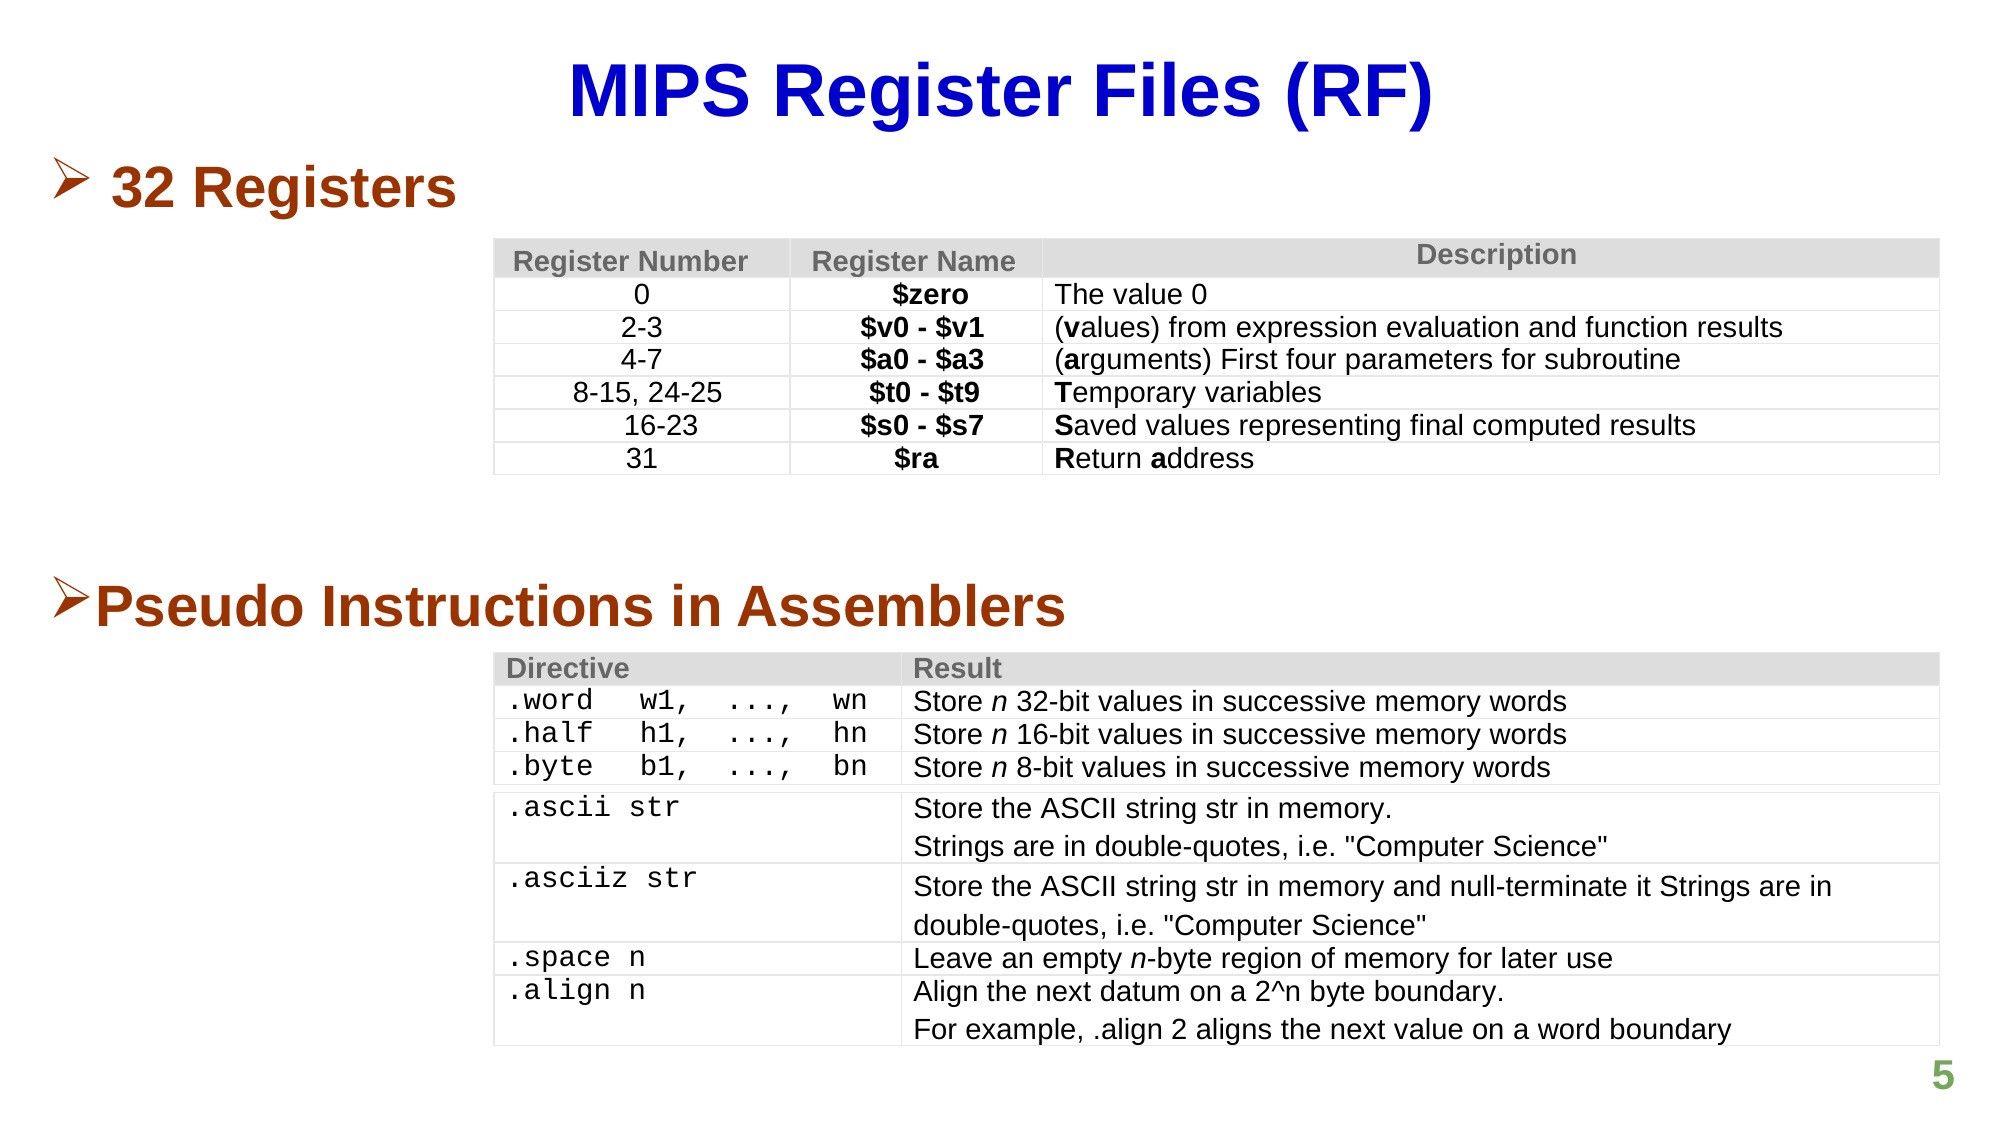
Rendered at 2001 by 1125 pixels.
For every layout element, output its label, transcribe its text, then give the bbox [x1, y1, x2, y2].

table_cell .align n [495, 976, 901, 1045]
table_header Directive [495, 653, 901, 685]
table_header Result [902, 653, 1939, 685]
table_cell .word [495, 686, 634, 718]
table_cell Leave an empty n-byte region of memory for later use [902, 943, 1939, 974]
table_cell hn [827, 719, 901, 751]
title MIPS Register Files (RF) [33, 33, 1971, 150]
table_cell $ra [791, 443, 1042, 474]
table_cell bn [827, 752, 901, 784]
table_cell 2-3 [495, 311, 789, 343]
table_cell $zero [791, 278, 1042, 310]
slide_number 5 [1520, 1042, 1971, 1103]
table_header Description [1043, 239, 1939, 277]
table_cell ..., [719, 719, 827, 751]
table_cell $t0 - $t9 [791, 377, 1042, 408]
table_cell Saved values representing final computed results [1043, 410, 1939, 441]
table_cell Store n 32-bit values in successive memory words [902, 686, 1939, 718]
table_cell Store n 8-bit values in successive memory words [902, 752, 1939, 784]
table_cell 8-15, 24-25 [495, 377, 789, 408]
table_cell $s0 - $s7 [791, 410, 1042, 441]
table_header Store the ASCII string str in memory. Strings are in double-quotes, i.e. "Computer Science" [902, 793, 1939, 862]
table_cell Return address [1043, 443, 1939, 474]
list 32 Registers Pseudo Instructions in Assemblers [33, 150, 1971, 1014]
table_cell wn [827, 686, 901, 718]
table_cell Temporary variables [1043, 377, 1939, 408]
table_cell w1, [634, 686, 719, 718]
table_header .ascii str [495, 793, 901, 862]
table_cell .asciiz str [495, 864, 901, 941]
table_cell ..., [719, 686, 827, 718]
table_cell $a0 - $a3 [791, 344, 1042, 375]
table_cell 4-7 [495, 344, 789, 375]
table_cell .half [495, 719, 634, 751]
table_header Register Name [791, 239, 1042, 277]
table_cell 0 [495, 278, 789, 310]
table_cell (arguments) First four parameters for subroutine [1043, 344, 1939, 375]
table_cell .space n [495, 943, 901, 974]
table_cell Store the ASCII string str in memory and null-terminate it Strings are in double-quotes, i.e. "Computer Science" [902, 864, 1939, 941]
table_cell 31 [495, 443, 789, 474]
table_header Register Number [495, 239, 789, 277]
table_cell Align the next datum on a 2^n byte boundary. For example, .align 2 aligns the next value on a word boundary [902, 976, 1939, 1045]
table_cell 16-23 [495, 410, 789, 441]
table_cell $v0 - $v1 [791, 311, 1042, 343]
table_cell The value 0 [1043, 278, 1939, 310]
table_cell Store n 16-bit values in successive memory words [902, 719, 1939, 751]
table_cell b1, [634, 752, 719, 784]
table_cell h1, [634, 719, 719, 751]
table_cell .byte [495, 752, 634, 784]
table_cell (values) from expression evaluation and function results [1043, 311, 1939, 343]
table_cell ..., [719, 752, 827, 784]
